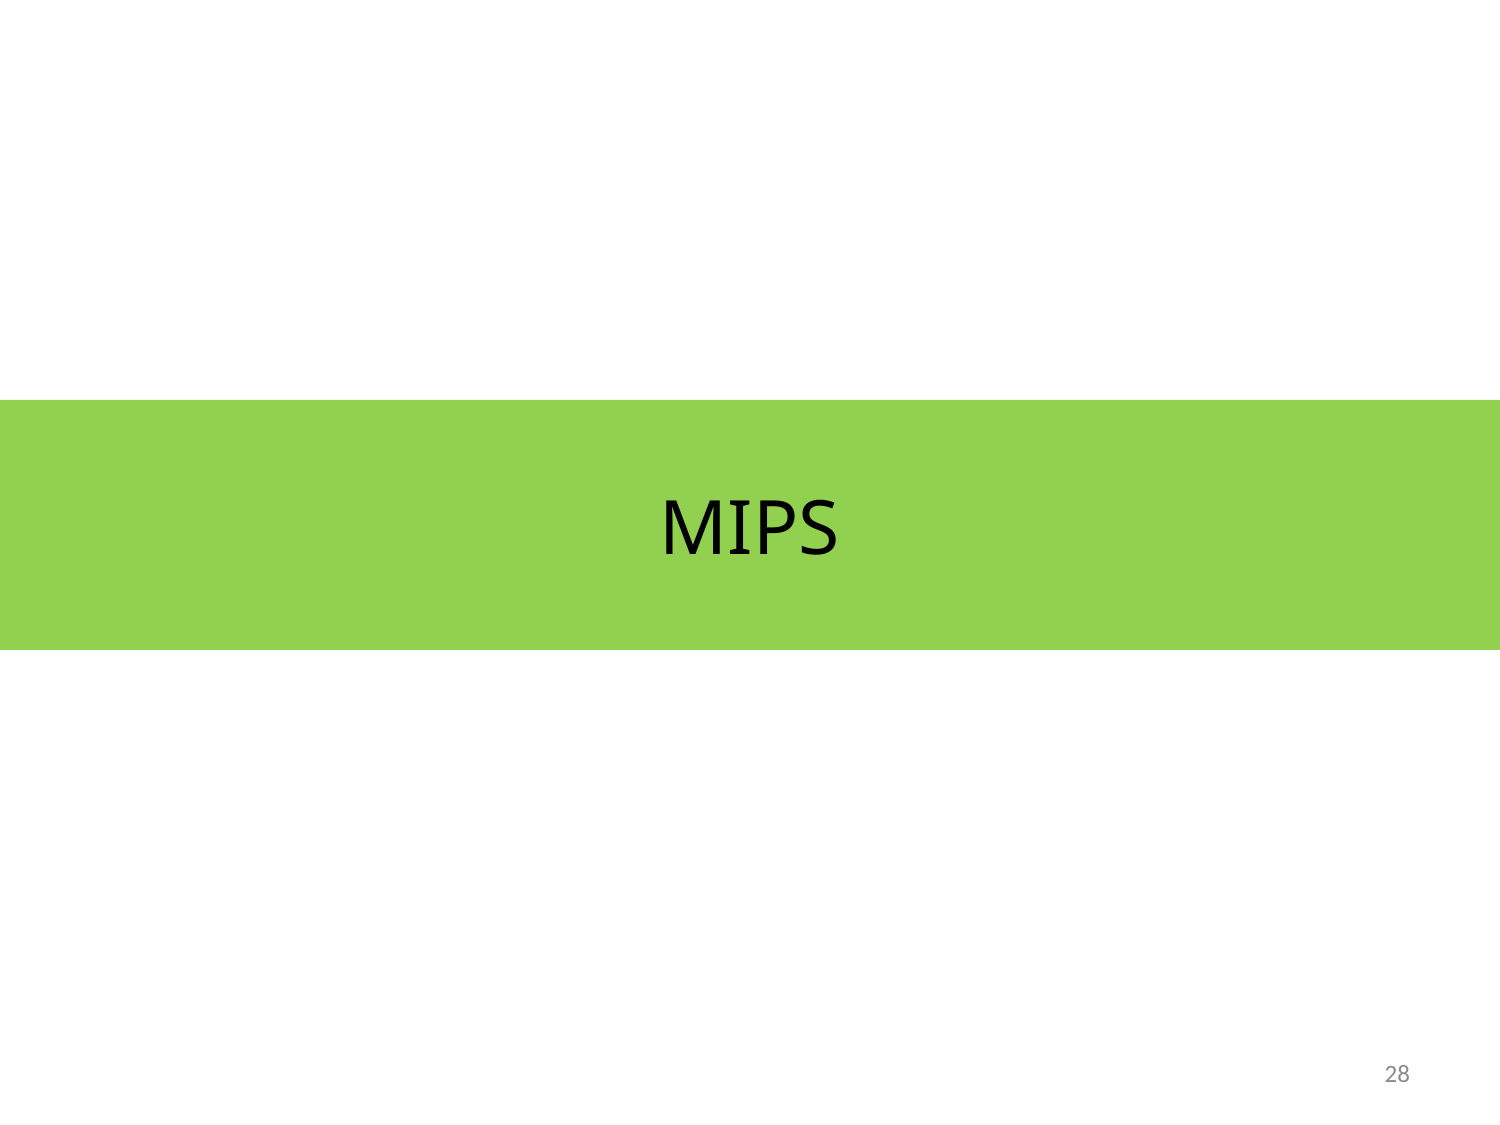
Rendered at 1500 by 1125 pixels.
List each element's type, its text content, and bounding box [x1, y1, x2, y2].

slide_number 28 [1074, 1042, 1425, 1103]
text_box MIPS [0, 399, 1500, 650]
